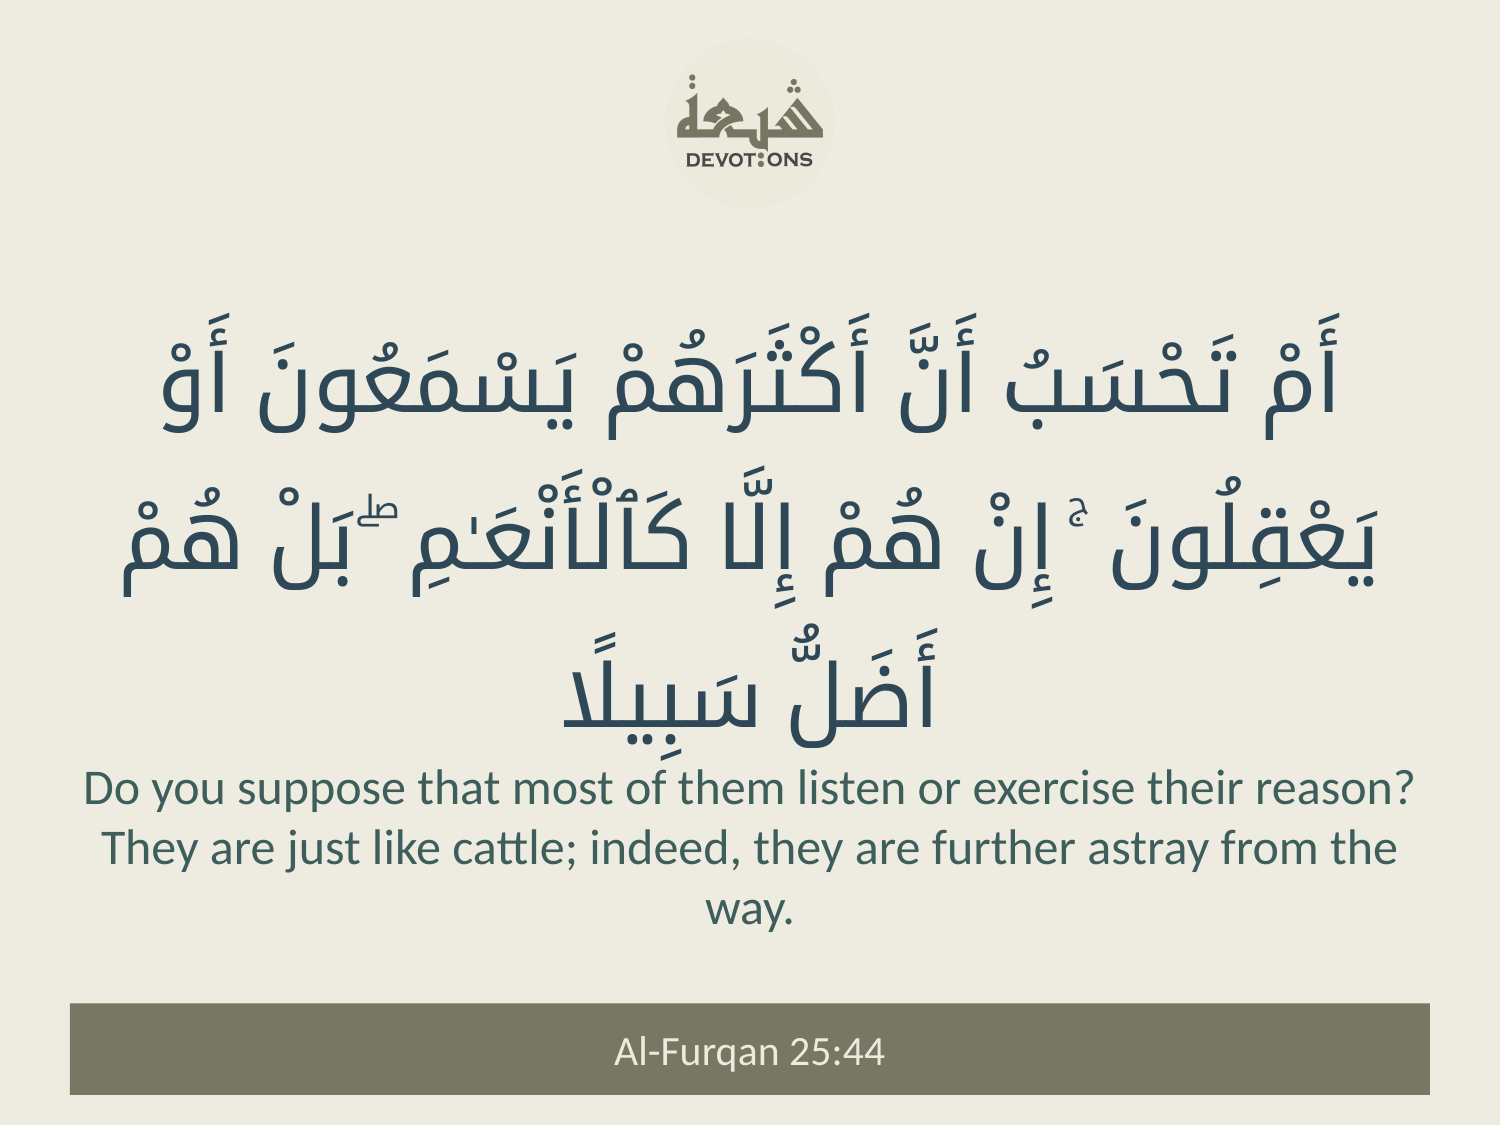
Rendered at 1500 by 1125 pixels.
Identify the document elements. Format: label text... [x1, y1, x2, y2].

list أَمْ تَحْسَبُ أَنَّ أَكْثَرَهُمْ يَسْمَعُونَ أَوْ يَعْقِلُونَ ۚ إِنْ هُمْ إِلَّا كَٱلْأَنْعَـٰمِ ۖ بَلْ هُمْ أَضَلُّ سَبِيلًا Do you suppose that most of them listen or exercise their reason? They are just like cattle; indeed, they are further astray from the way. [69, 203, 1430, 1003]
list Al-Furqan 25:44 [69, 1003, 1430, 1095]
picture [656, 29, 844, 203]
